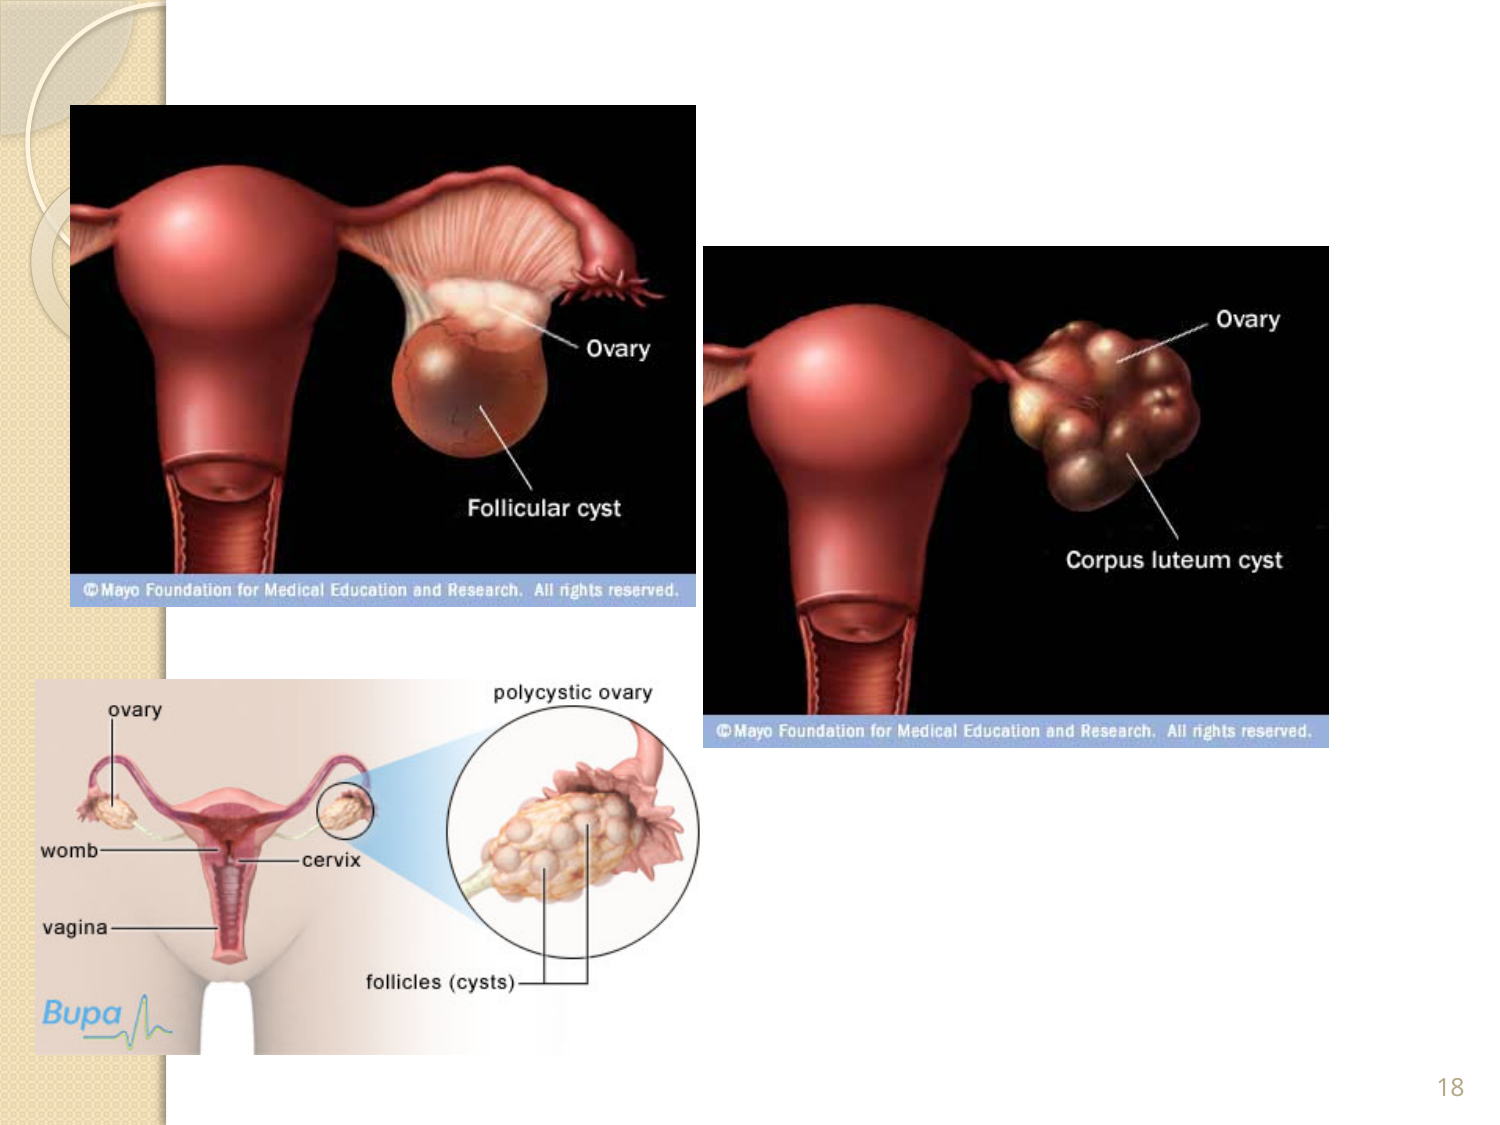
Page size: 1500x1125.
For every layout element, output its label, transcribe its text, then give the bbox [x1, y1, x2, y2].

picture [34, 245, 1329, 1055]
slide_number 18 [1413, 1034, 1488, 1113]
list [70, 105, 696, 608]
